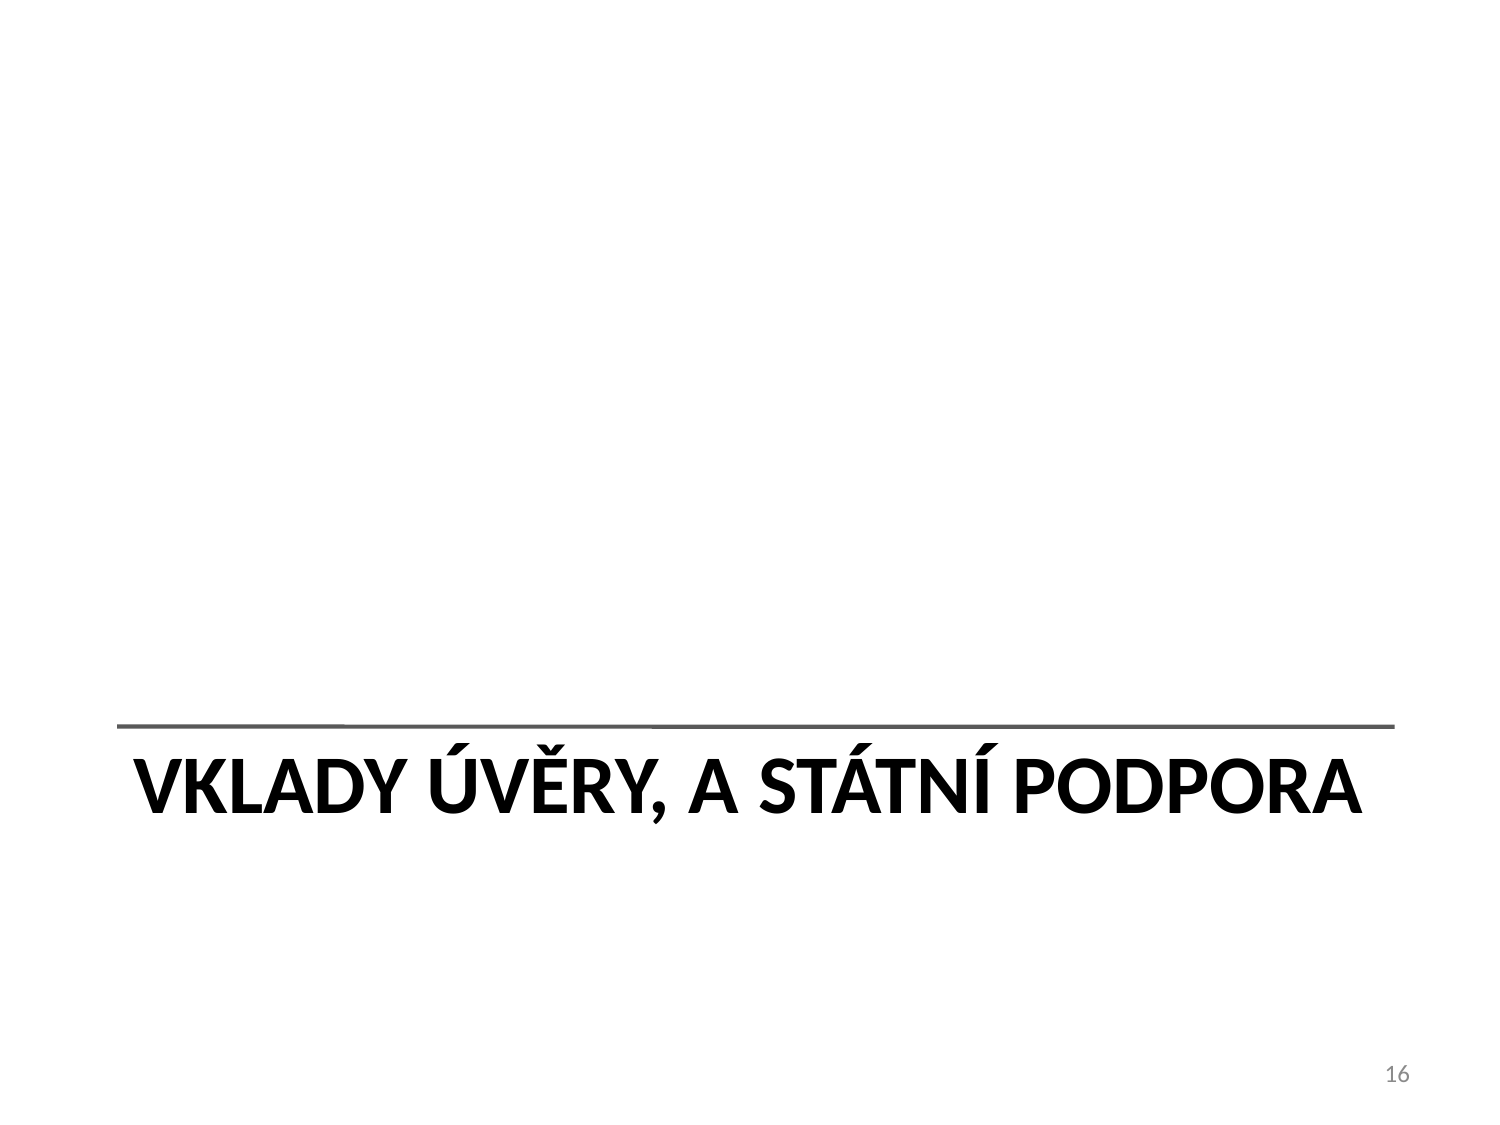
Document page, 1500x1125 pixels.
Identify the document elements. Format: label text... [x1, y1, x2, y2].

title Vklady úvěry, a státní podpora [118, 722, 1394, 947]
slide_number 16 [1074, 1042, 1425, 1103]
